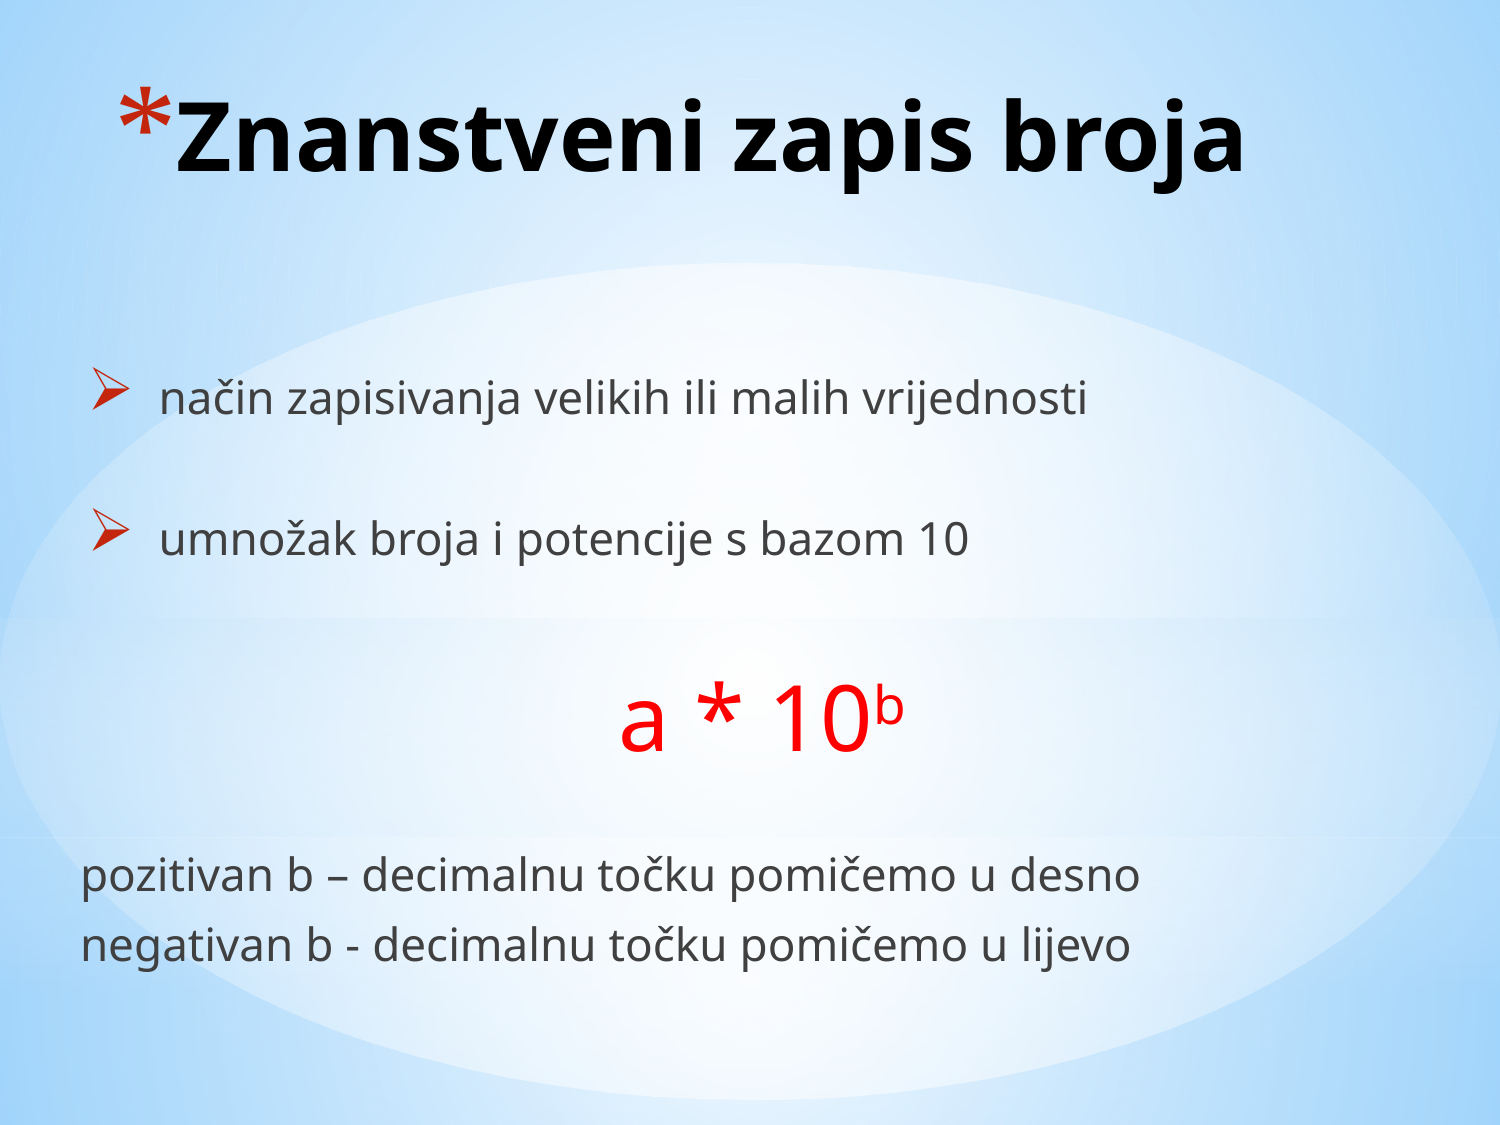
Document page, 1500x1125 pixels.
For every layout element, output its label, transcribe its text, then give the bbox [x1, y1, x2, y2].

list način zapisivanja velikih ili malih vrijednosti umnožak broja i potencije s bazom 10 a * 10b pozitivan b – decimalnu točku pomičemo u desno negativan b - decimalnu točku pomičemo u lijevo [64, 361, 1461, 1105]
title Znanstveni zapis broja [100, 67, 1376, 256]
